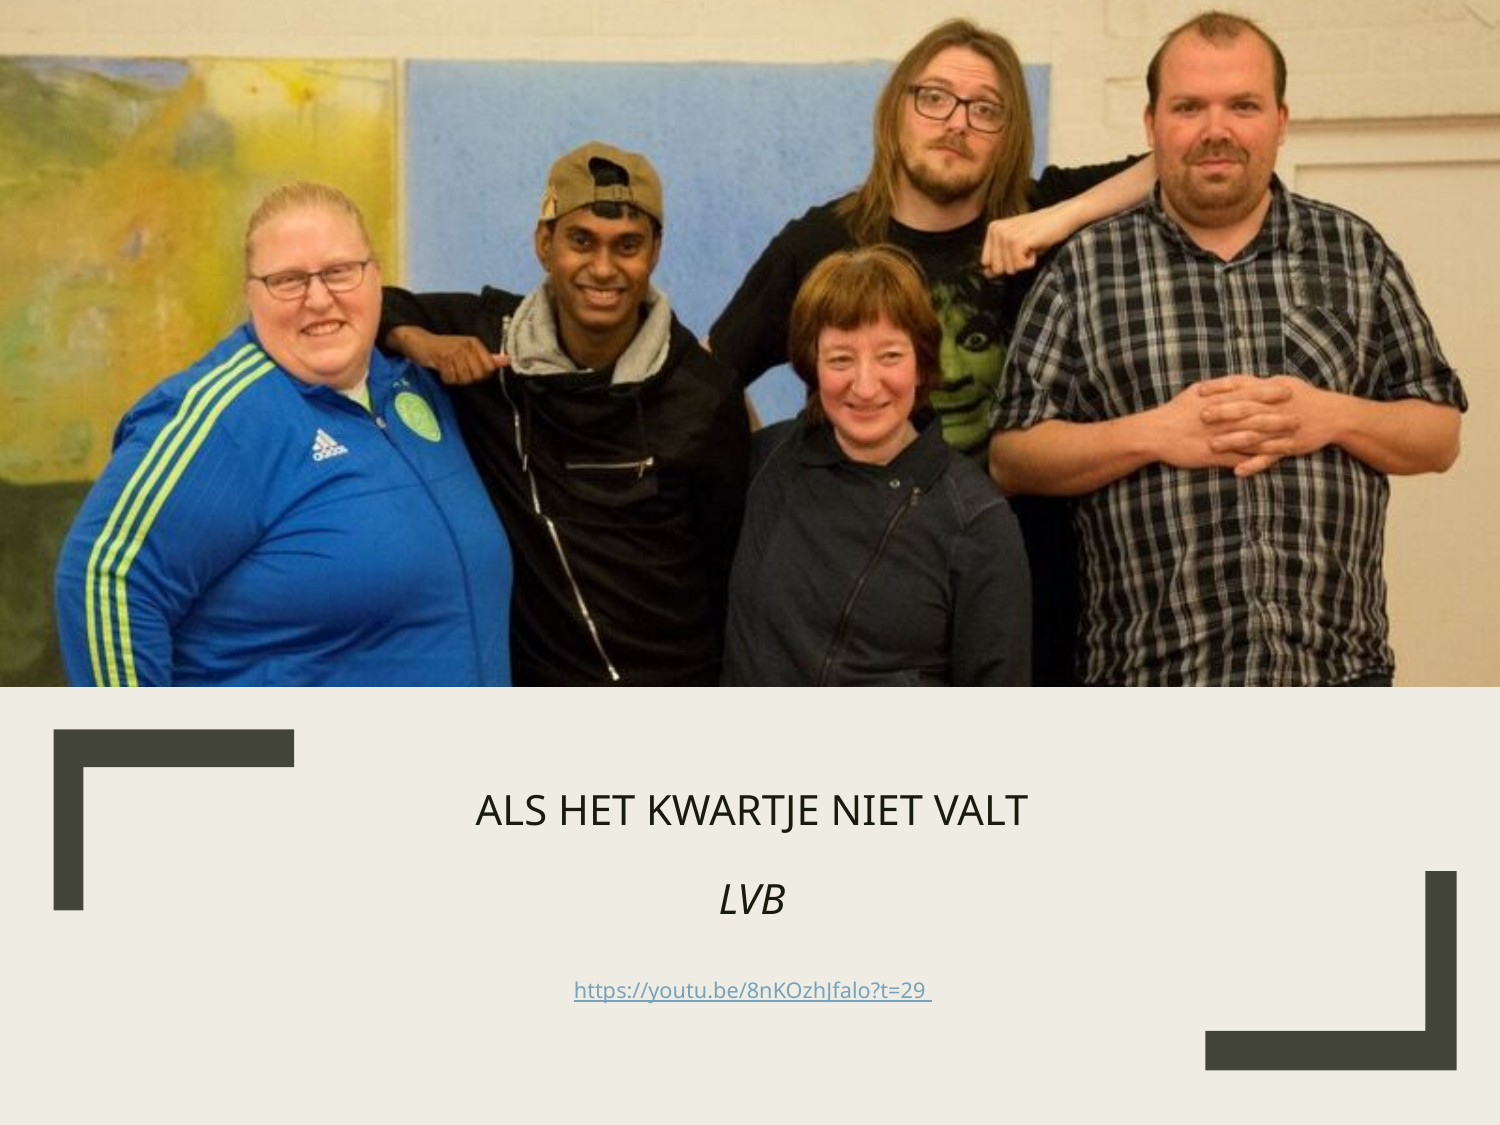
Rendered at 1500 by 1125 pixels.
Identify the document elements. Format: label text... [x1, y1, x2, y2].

subtitle https://youtu.be/8nKOzhJfalo?t=29 [92, 930, 1413, 1015]
text_box [0, 687, 1500, 1125]
text_box [1205, 871, 1457, 1071]
picture [0, 0, 1500, 687]
title Als het kwartje niet valt LVB [92, 777, 1412, 930]
text_box [53, 729, 295, 911]
